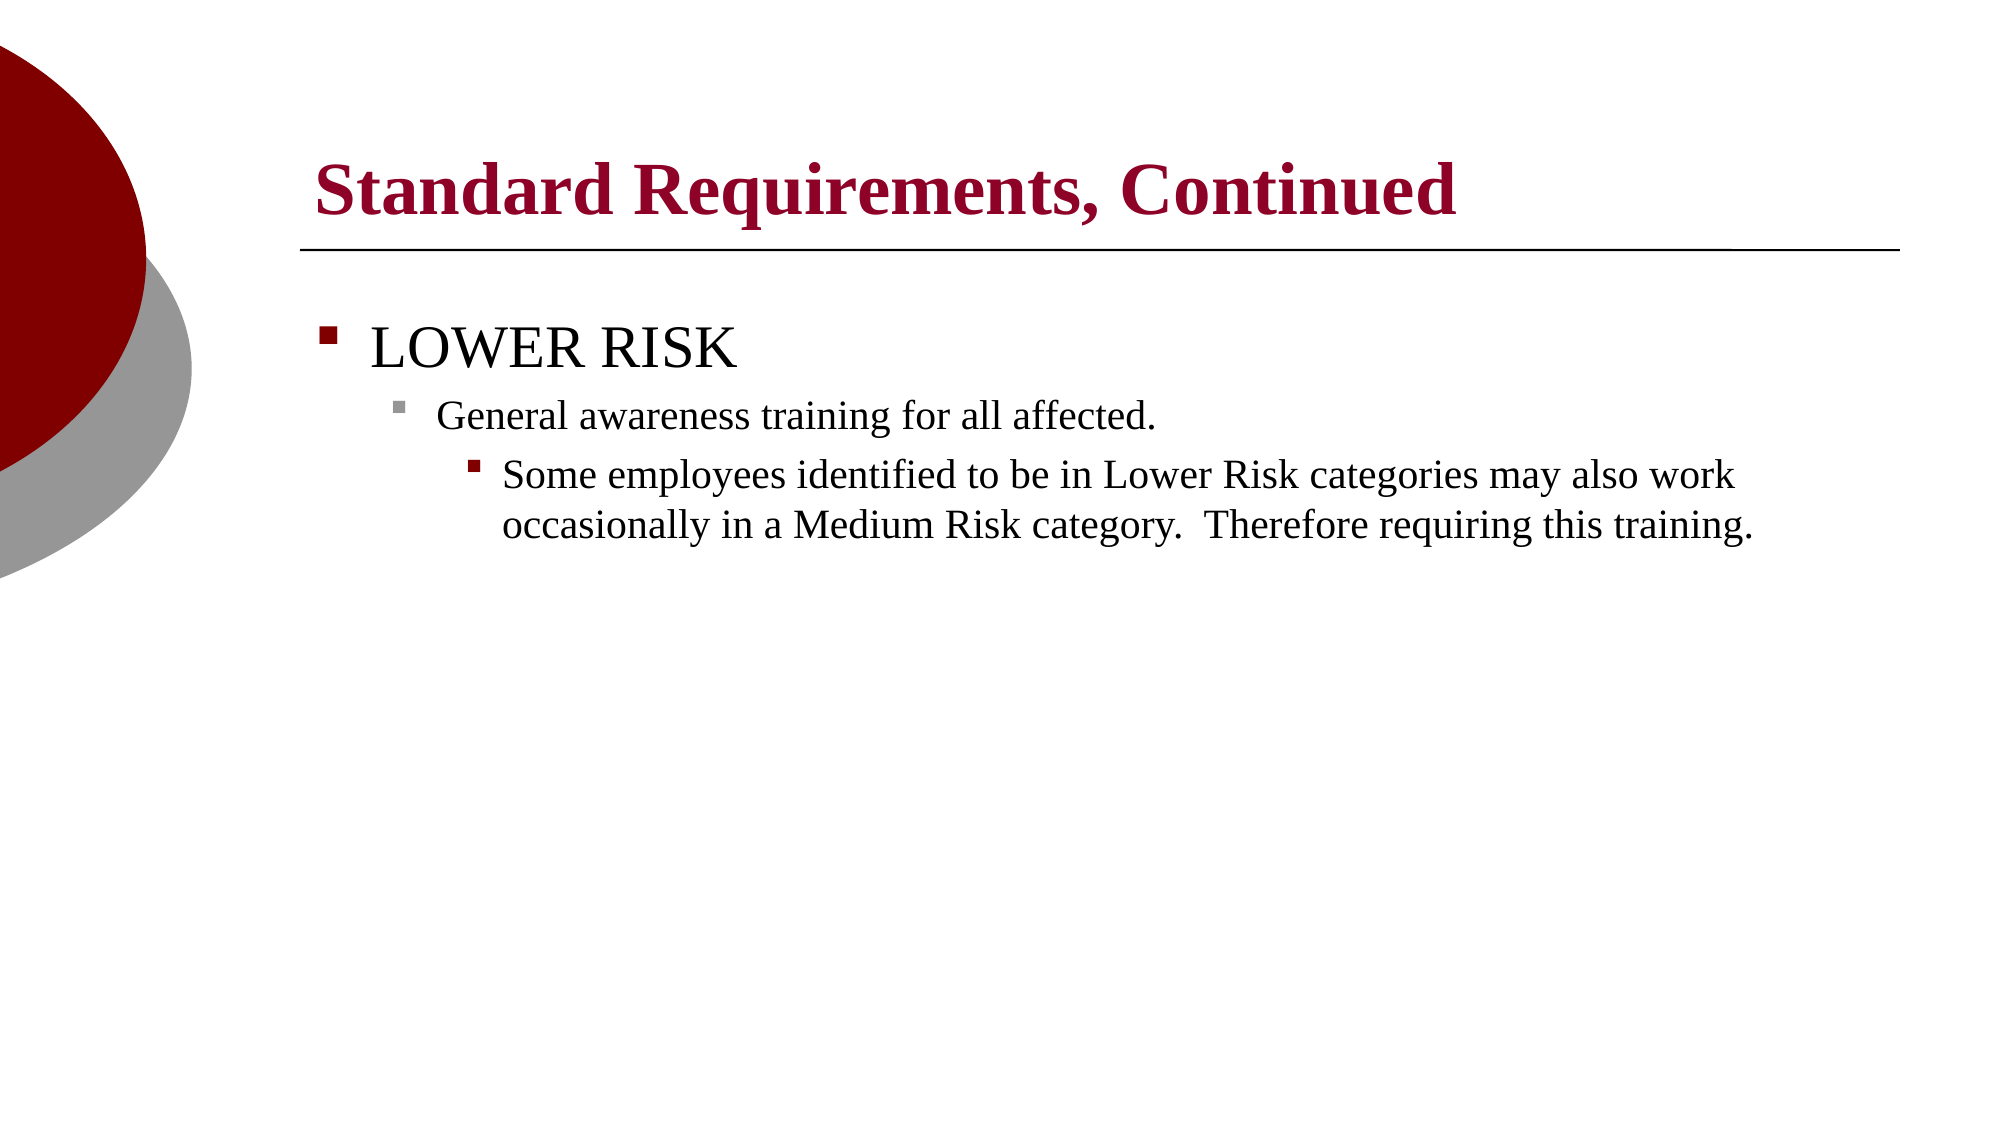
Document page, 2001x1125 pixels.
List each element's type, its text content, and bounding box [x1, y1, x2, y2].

list LOWER RISK General awareness training for all affected. Some employees identified to be in Lower Risk categories may also work occasionally in a Medium Risk category. Therefore requiring this training. [299, 299, 1900, 975]
title Standard Requirements, Continued [299, 49, 1900, 237]
